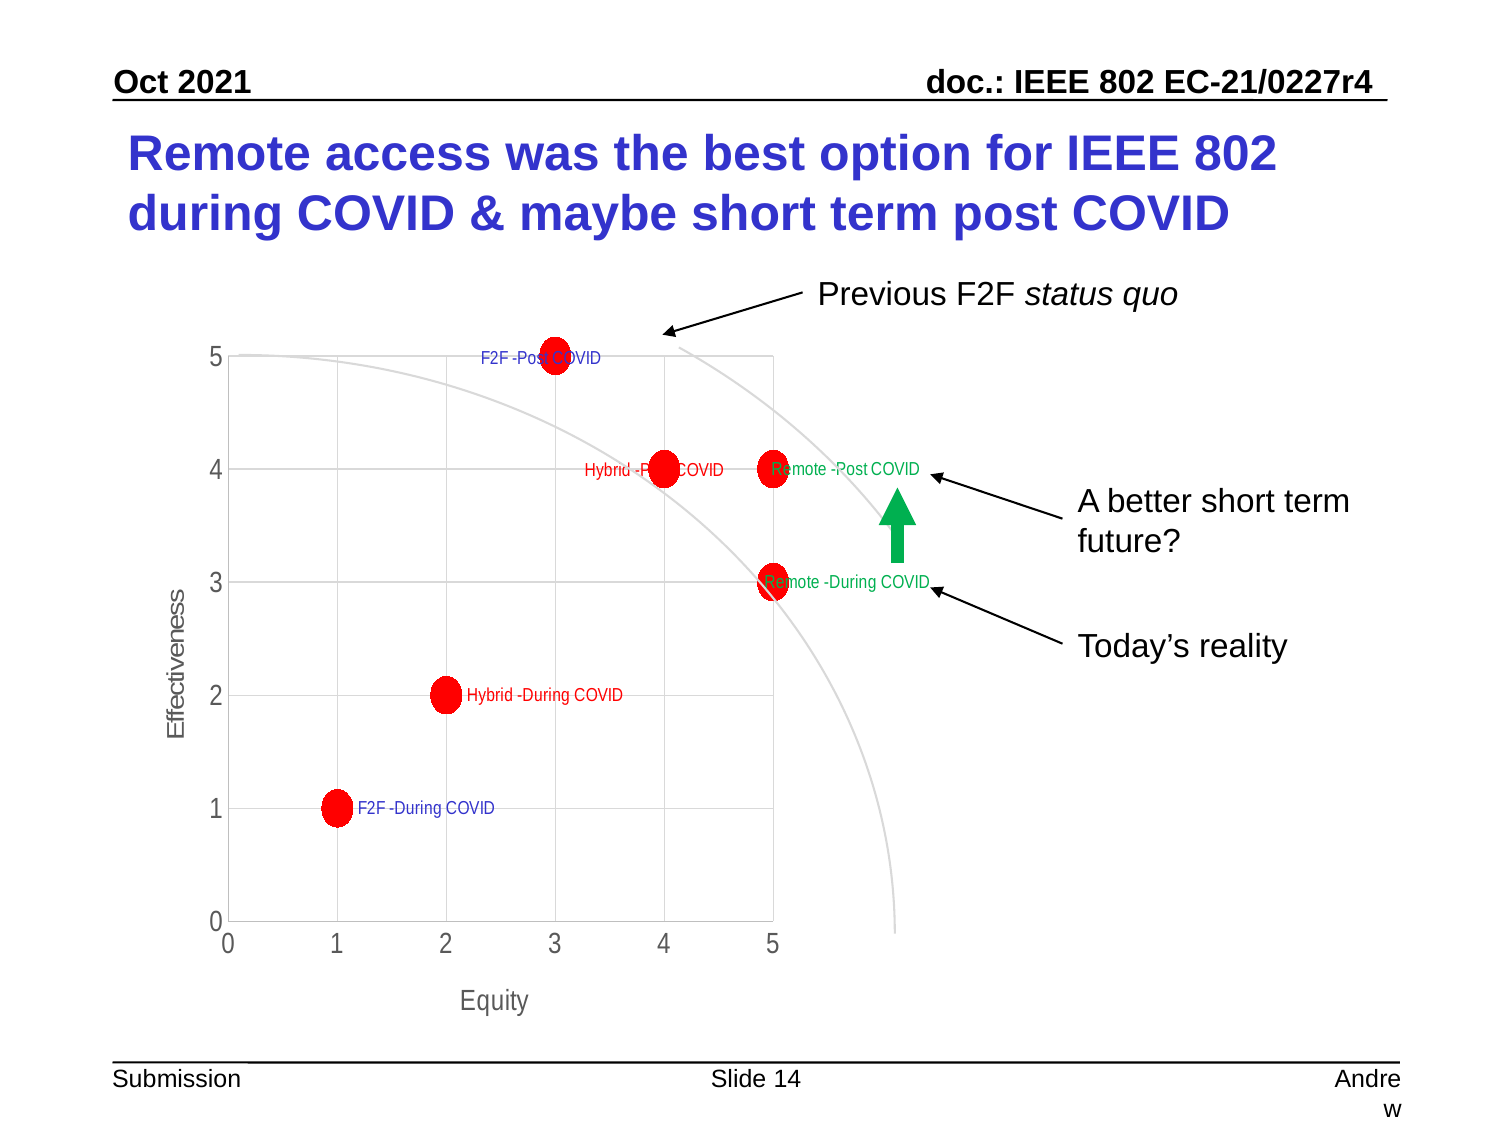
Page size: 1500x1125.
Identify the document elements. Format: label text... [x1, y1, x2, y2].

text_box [929, 474, 1063, 519]
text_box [929, 587, 1063, 644]
text_box A better short term future? [1062, 487, 1388, 550]
title Remote access was the best option for IEEE 802 during COVID & maybe short term post COVID [112, 112, 1388, 288]
text_box Today’s reality [1062, 612, 1388, 675]
footer Andrew Myles, Cisco [1320, 1061, 1402, 1093]
text_box Previous F2F status quo [1016, 261, 1263, 324]
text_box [0, 249, 1013, 1125]
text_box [662, 292, 803, 335]
